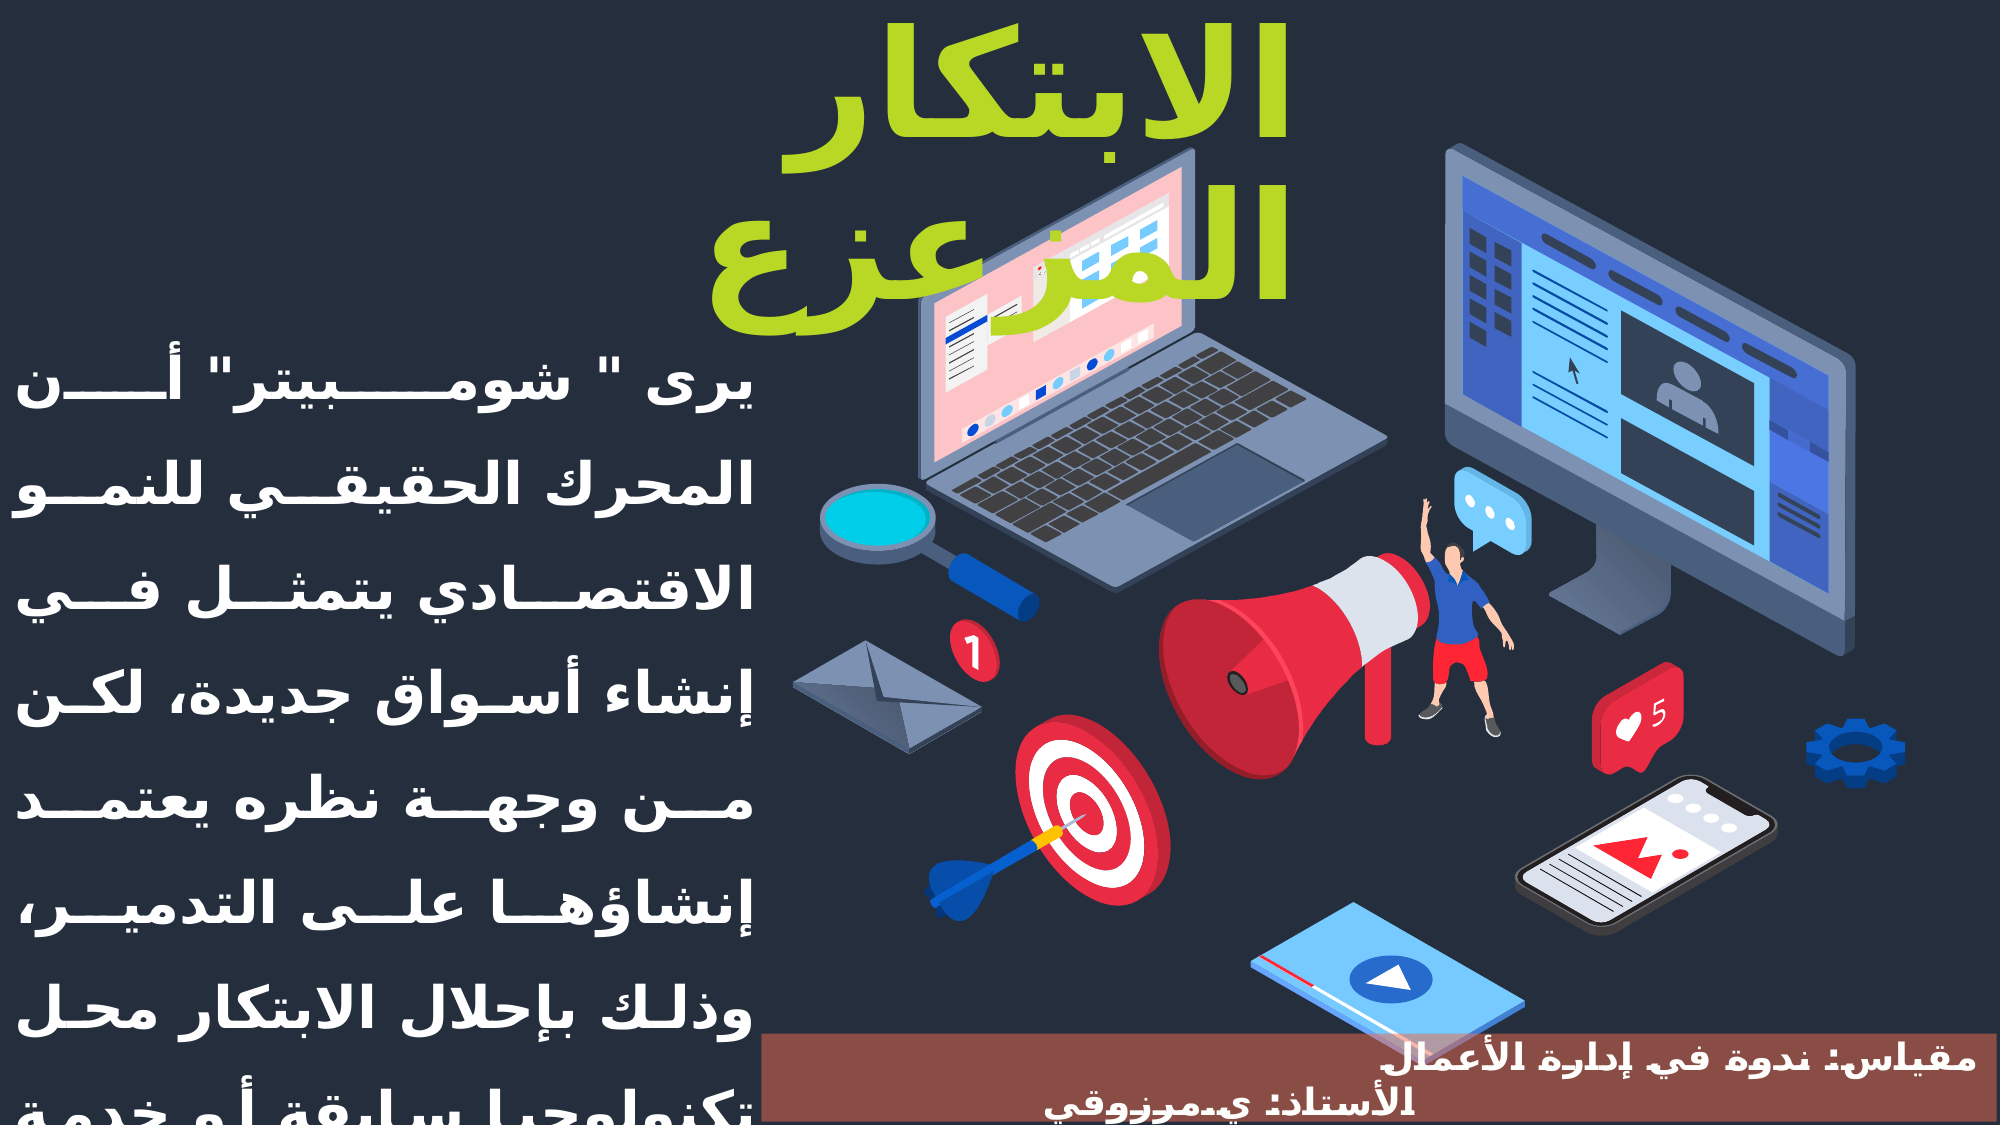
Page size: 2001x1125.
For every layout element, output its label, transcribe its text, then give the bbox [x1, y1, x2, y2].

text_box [1015, 709, 1171, 919]
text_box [814, 480, 1040, 624]
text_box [903, 814, 1087, 956]
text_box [917, 147, 1389, 594]
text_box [1250, 901, 1525, 1067]
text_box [792, 640, 982, 755]
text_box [1418, 498, 1515, 738]
list يرى " شومبيتر" أن المحرك الحقيقي للنمو الاقتصادي يتمثل في إنشاء أسواق جديدة، لكن من وجهة نظره يعتمد إنشاؤها على التدمير، وذلك بإحلال الابتكار محل تكنولوجيا سابقة أو خدمة أو منتج حالي، ومن دون الإحلال لا يحدث التدمير الخلاق. [0, 298, 772, 1088]
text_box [1444, 142, 1856, 658]
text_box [1806, 718, 1906, 789]
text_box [1454, 466, 1532, 558]
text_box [949, 624, 1000, 687]
text_box الابتكار المزعزع [606, 0, 1315, 195]
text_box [1157, 551, 1430, 792]
text_box مقياس: ندوة في إدارة الأعمال الأستاذ: ي.مرزوقي [761, 1033, 1997, 1122]
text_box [1512, 773, 1780, 938]
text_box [1591, 661, 1684, 773]
